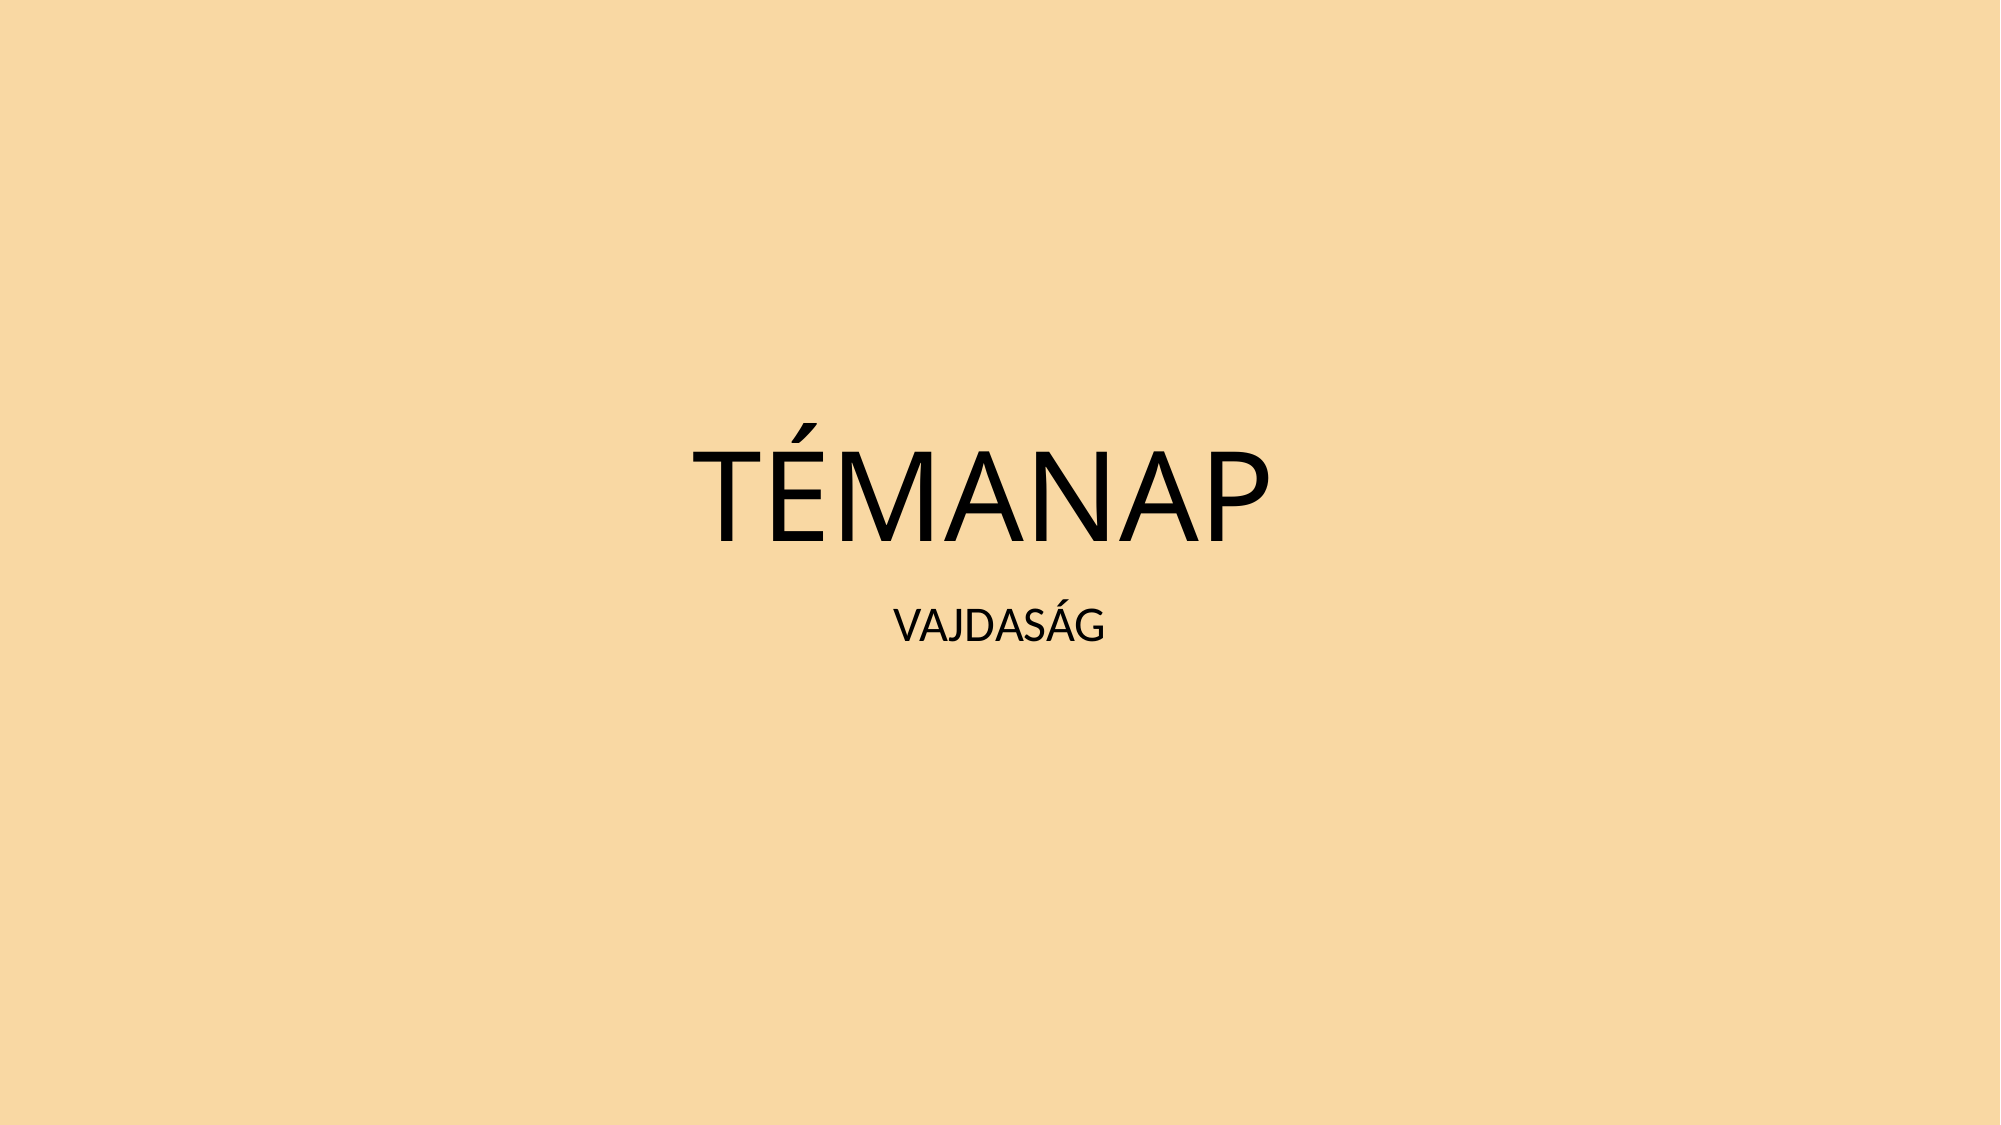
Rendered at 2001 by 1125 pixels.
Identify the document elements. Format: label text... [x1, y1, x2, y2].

subtitle VAJDASÁG [249, 590, 1750, 863]
title TÉMANAP [249, 184, 1750, 576]
